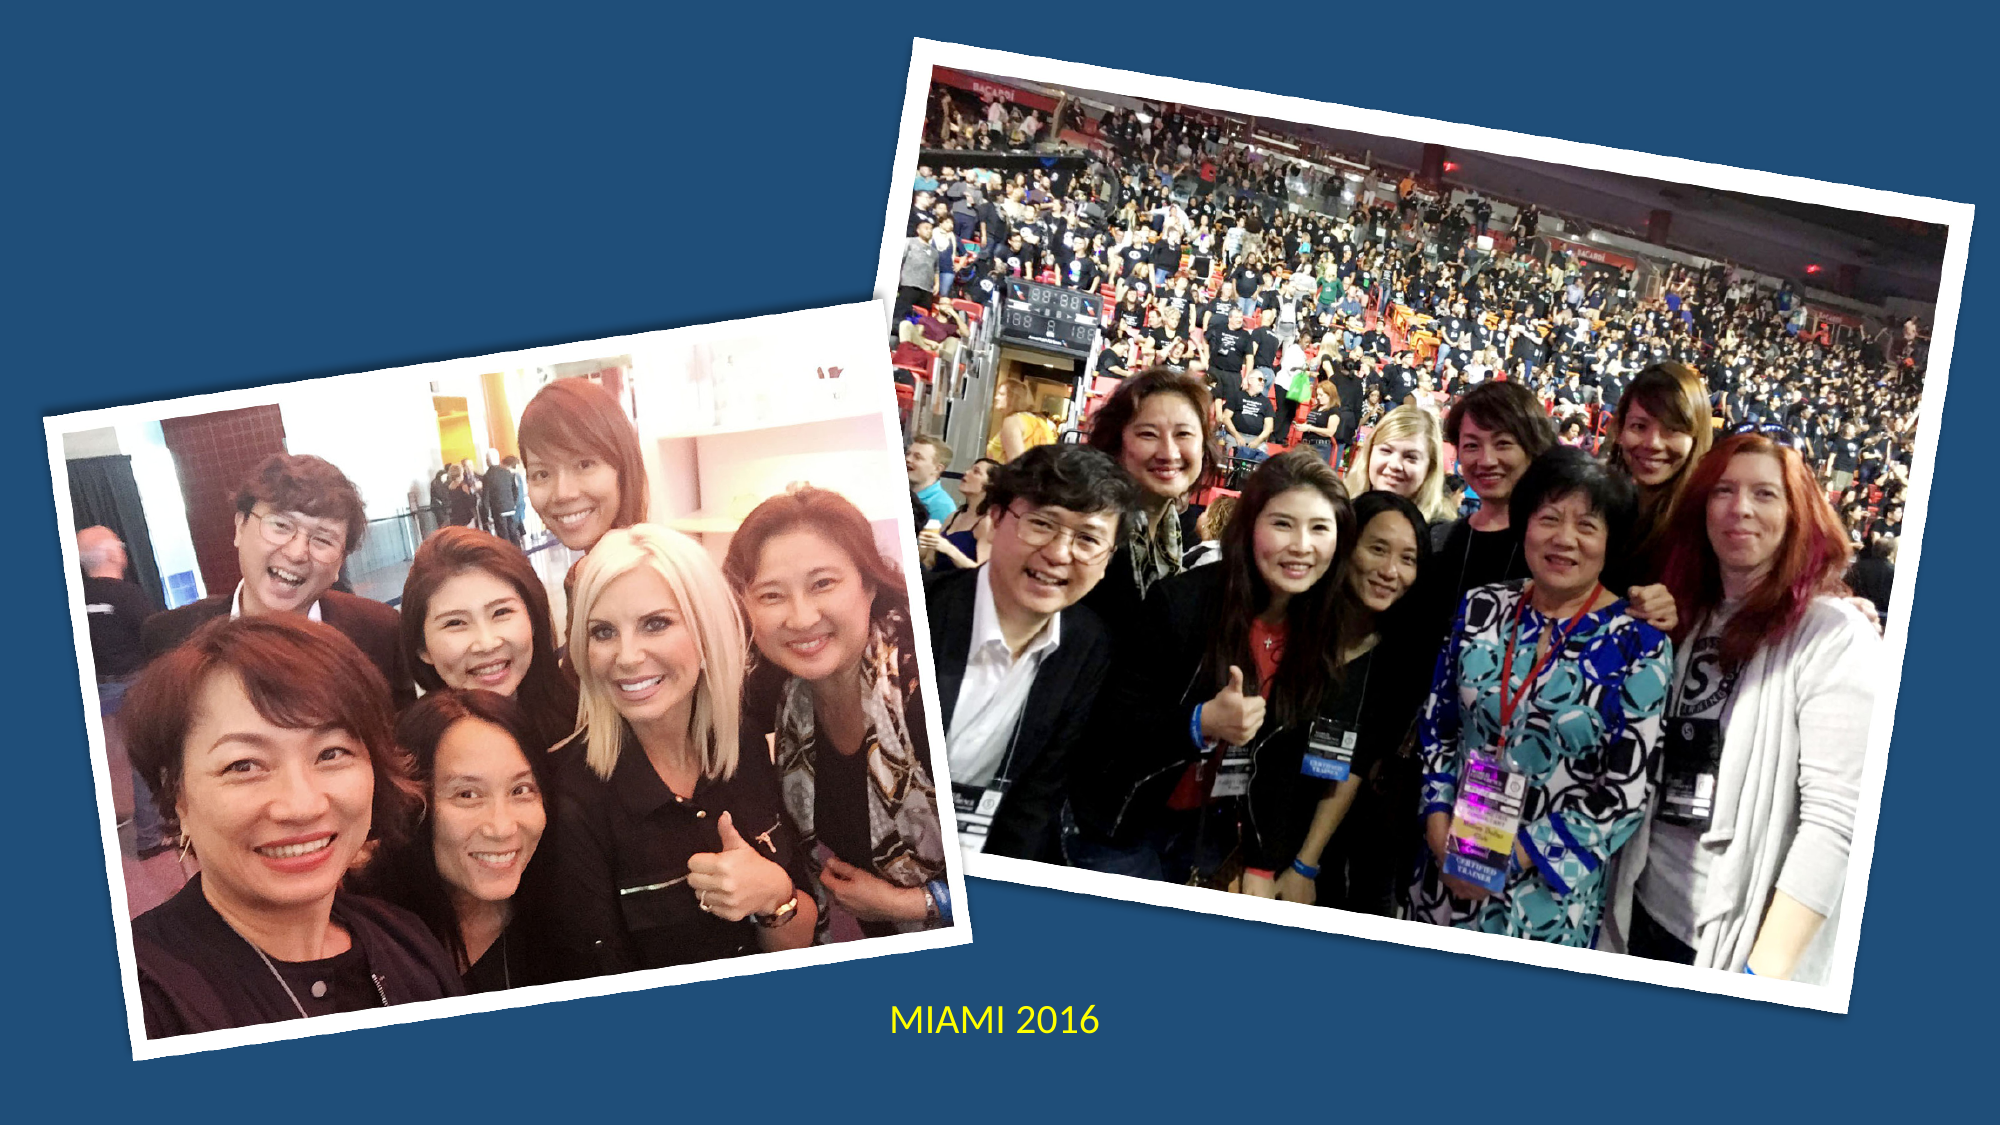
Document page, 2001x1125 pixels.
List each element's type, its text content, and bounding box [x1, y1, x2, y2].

picture [43, 38, 1974, 1060]
subtitle MIAMI 2016 [537, 990, 1491, 1086]
